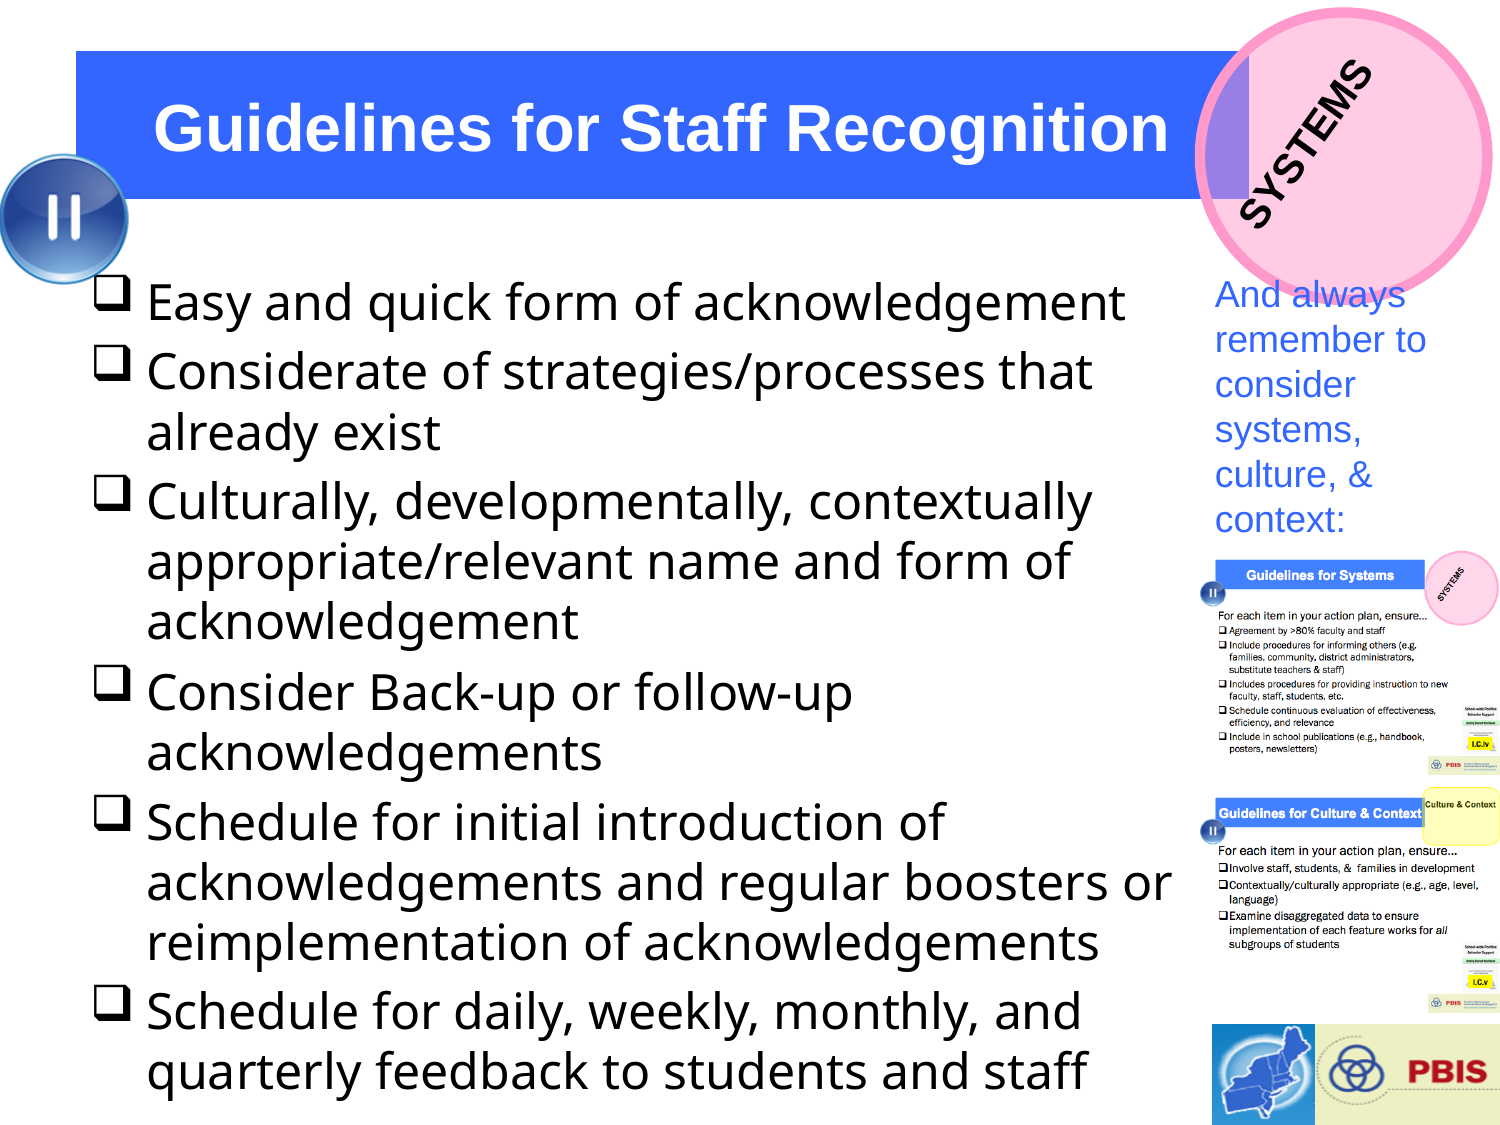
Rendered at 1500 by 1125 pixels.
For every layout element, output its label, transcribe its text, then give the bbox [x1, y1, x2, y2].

text_box And always remember to consider systems, culture, & context: [1199, 262, 1500, 548]
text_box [1199, 12, 1488, 301]
list Easy and quick form of acknowledgement Considerate of strategies/processes that already exist Culturally, developmentally, contextually appropriate/relevant name and form of acknowledgement Consider Back-up or follow-up acknowledgements Schedule for initial introduction of acknowledgements and regular boosters or reimplementation of acknowledgements Schedule for daily, weekly, monthly, and quarterly feedback to students and staff [74, 262, 1238, 1051]
text_box Guidelines for Staff Recognition [75, 49, 1194, 200]
picture [1199, 787, 1500, 1013]
picture [0, 149, 133, 288]
picture [1199, 549, 1500, 775]
picture [1212, 1024, 1500, 1125]
